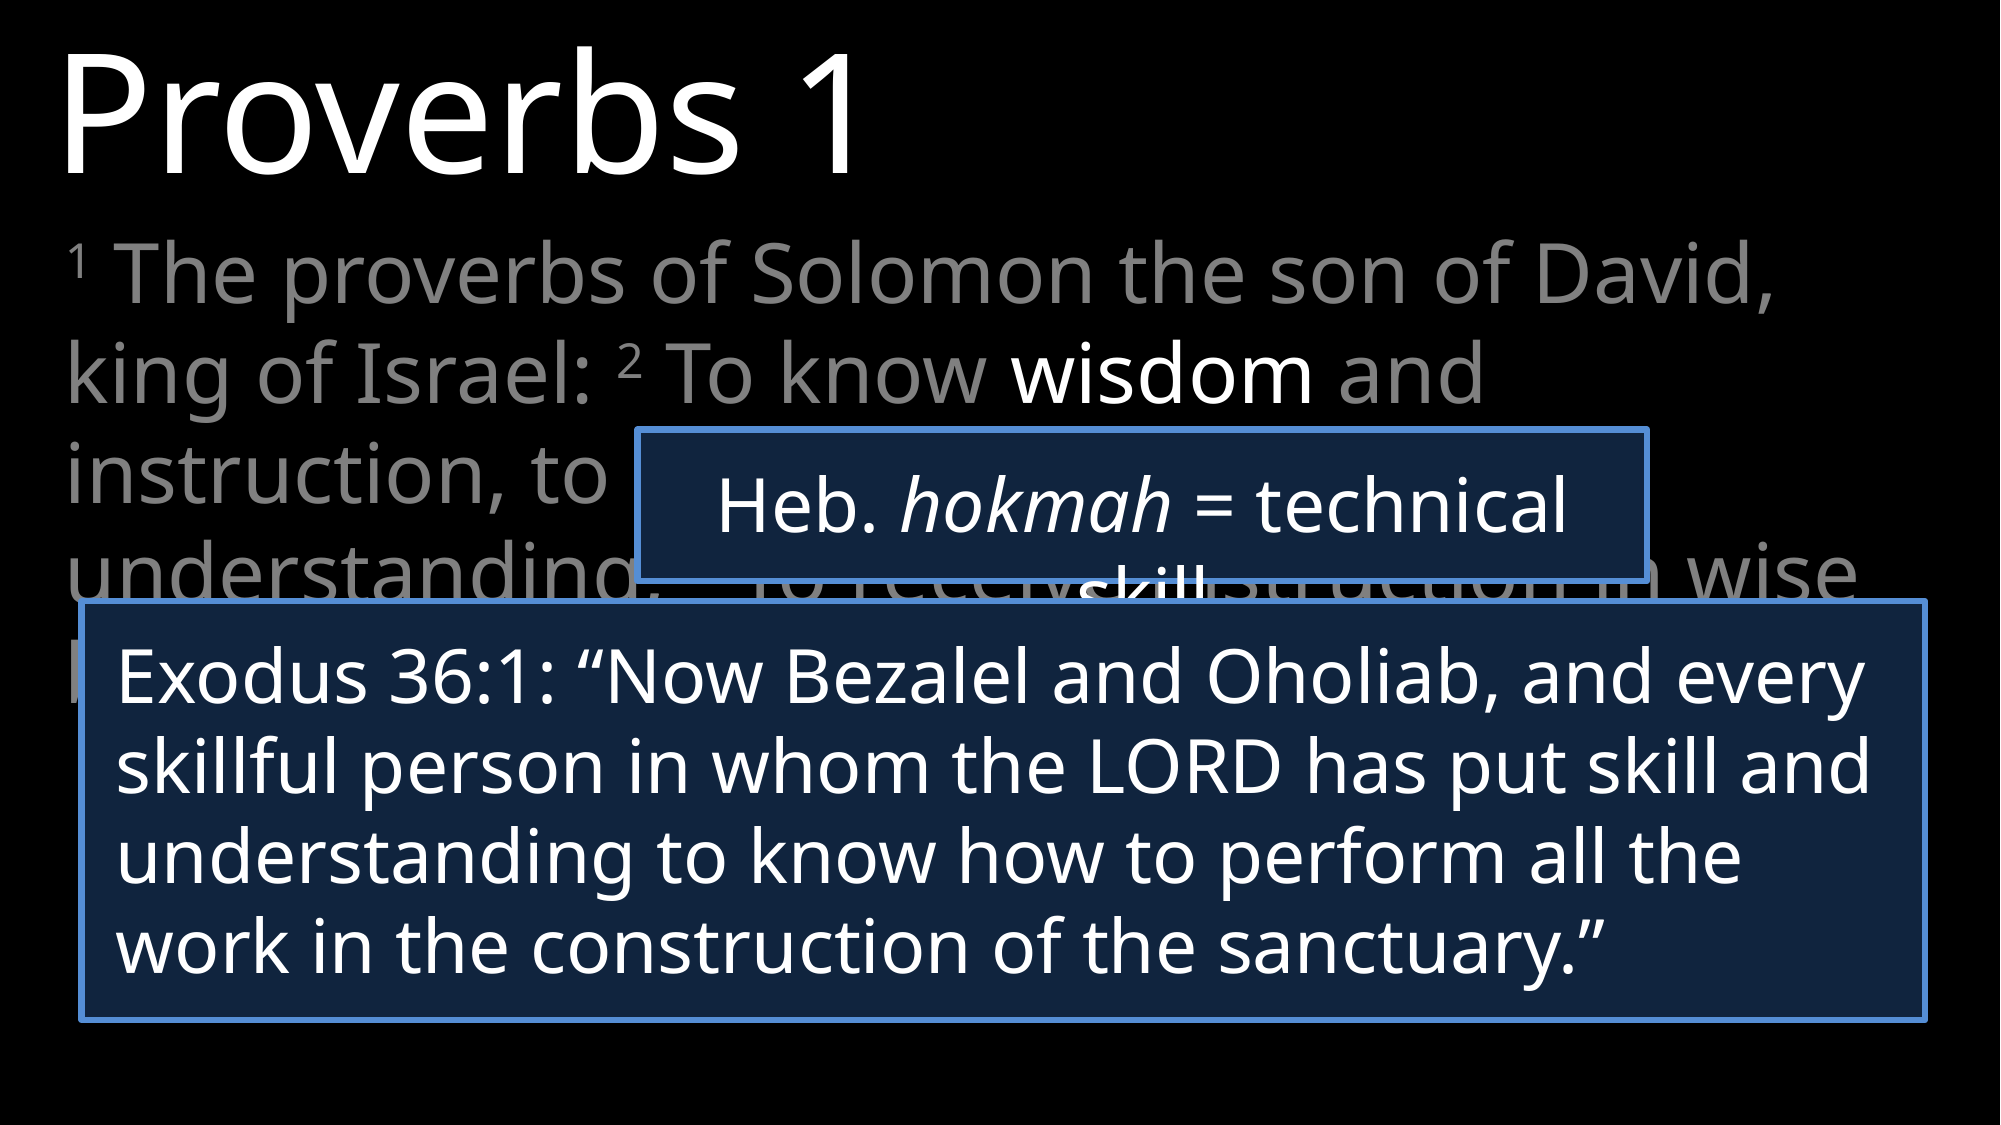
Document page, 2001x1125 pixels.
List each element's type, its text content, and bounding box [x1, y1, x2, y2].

text_box Exodus 36:1: “Now Bezalel and Oholiab, and every skillful person in whom the LORD has put skill and understanding to know how to perform all the work in the construction of the sanctuary.” [100, 621, 1913, 996]
text_box 1 The proverbs of Solomon the son of David, king of Israel: 2 To know wisdom and instruction, to discern the sayings of understanding, 3 To receive instruction in wise behavior, righteousness, justice and equity. [50, 212, 1963, 728]
text_box [637, 429, 1647, 581]
text_box [81, 601, 1925, 1021]
text_box Proverbs 1 [37, 0, 1838, 215]
text_box Heb. hokmah = technical skill [647, 449, 1640, 601]
